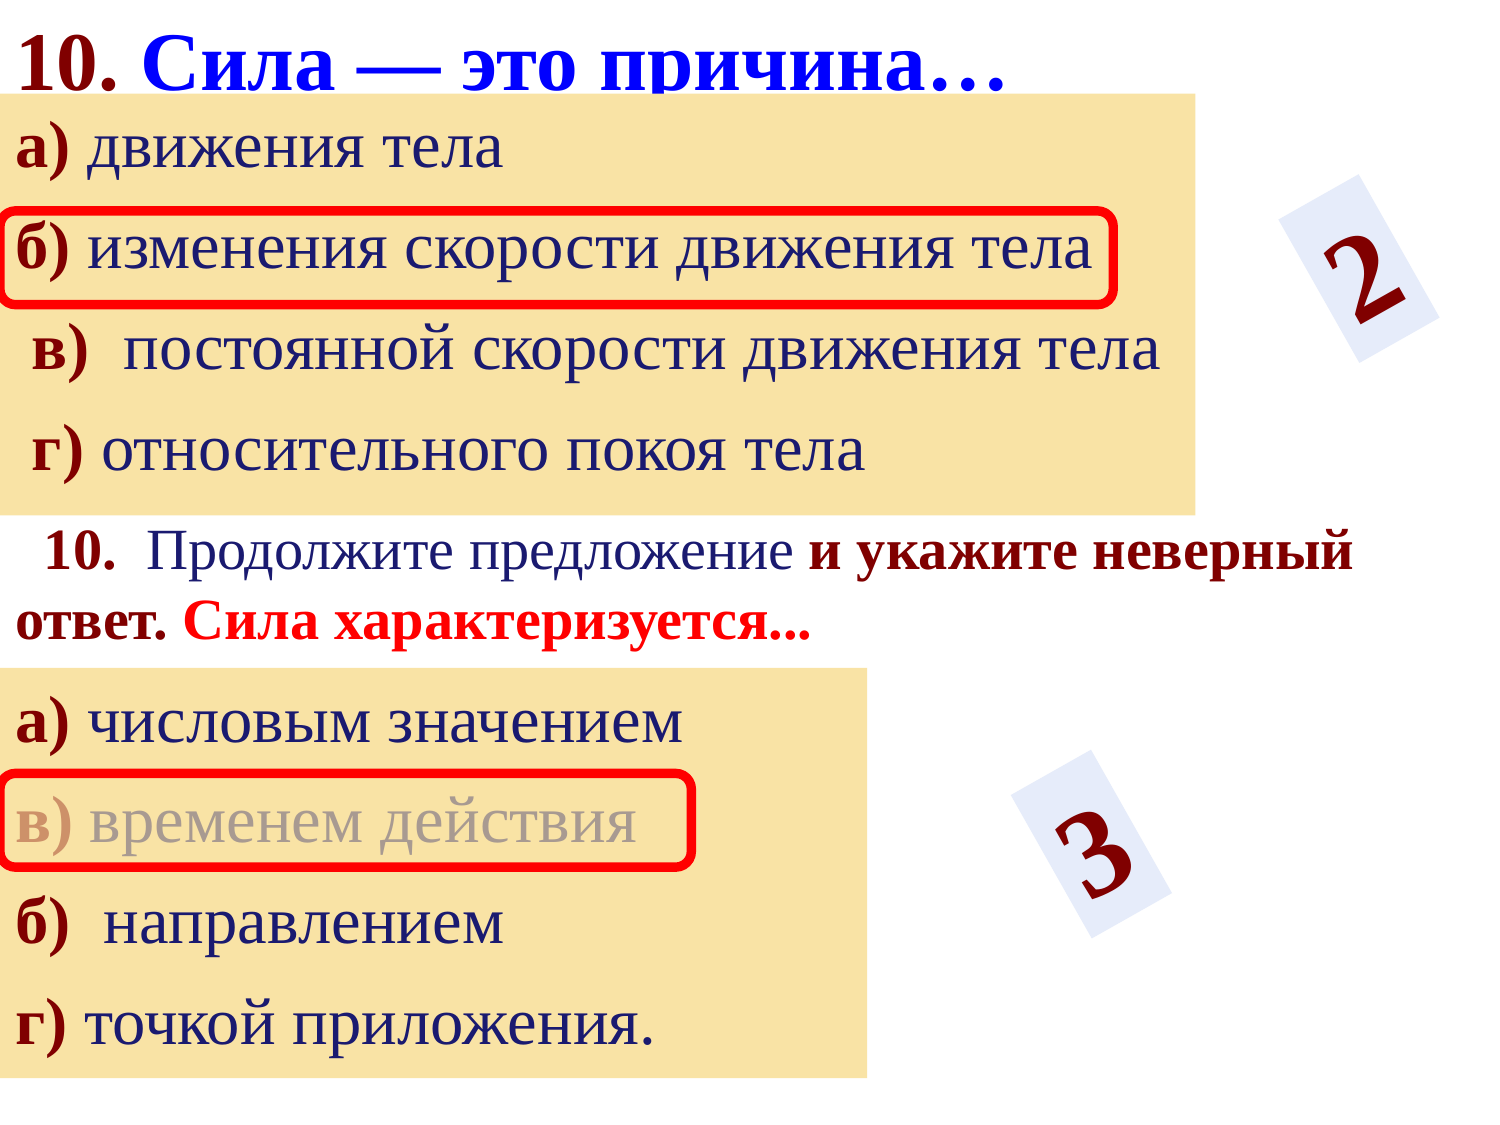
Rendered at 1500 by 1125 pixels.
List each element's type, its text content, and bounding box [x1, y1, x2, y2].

text_box [0, 771, 694, 870]
text_box 10. Сила — это причина… [0, 0, 1500, 106]
text_box 10. Продолжите предложение и укажите неверный ответ. Сила характеризуется... [0, 503, 1500, 668]
text_box 2 [1278, 174, 1440, 363]
text_box а) движения тела б) изменения скорости движения тела в) постоянной скорости движения тела г) относительного покоя тела [0, 93, 1196, 516]
text_box [0, 208, 1116, 307]
text_box 3 [1010, 749, 1173, 939]
text_box а) числовым значением в) временем действия б) направлением г) точкой приложения. [0, 667, 868, 1079]
